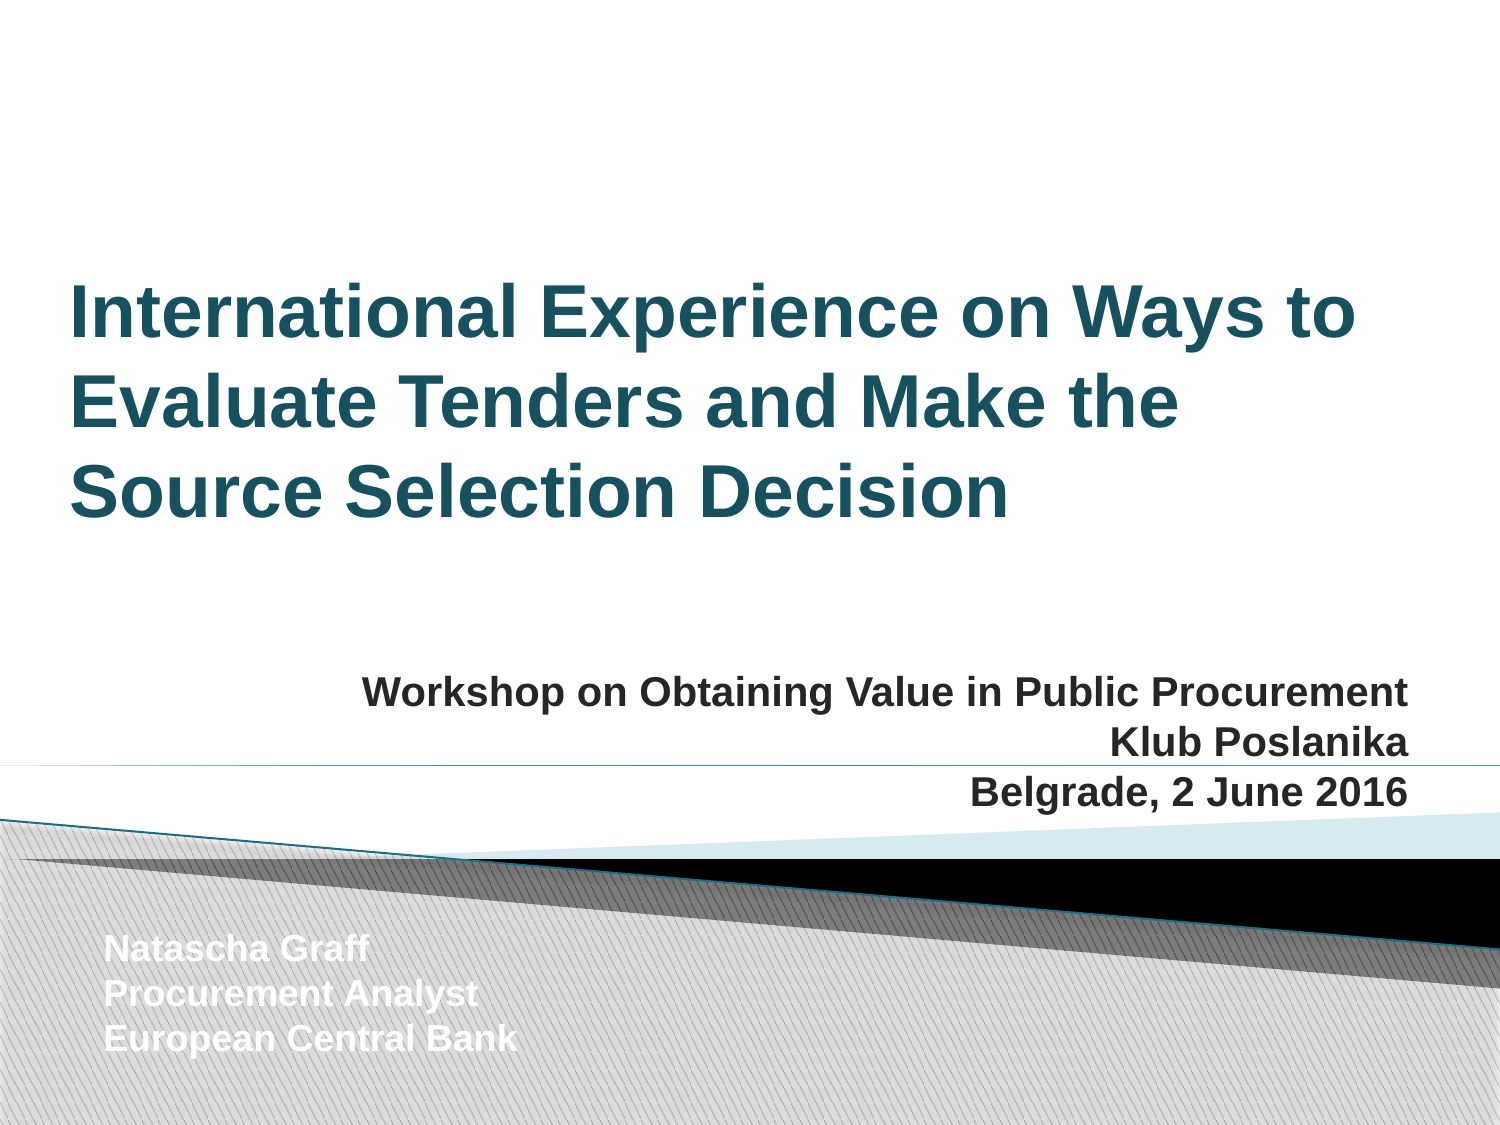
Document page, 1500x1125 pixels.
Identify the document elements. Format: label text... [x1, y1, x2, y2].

subtitle International Experience on Ways to Evaluate Tenders and Make the Source Selection Decision [62, 255, 1450, 539]
text_box Natascha Graff Procurement Analyst European Central Bank [88, 916, 1500, 1067]
title Workshop on Obtaining Value in Public Procurement Klub Poslanika Belgrade, 2 June 2016 [112, 656, 1424, 916]
picture [5, 859, 112, 868]
